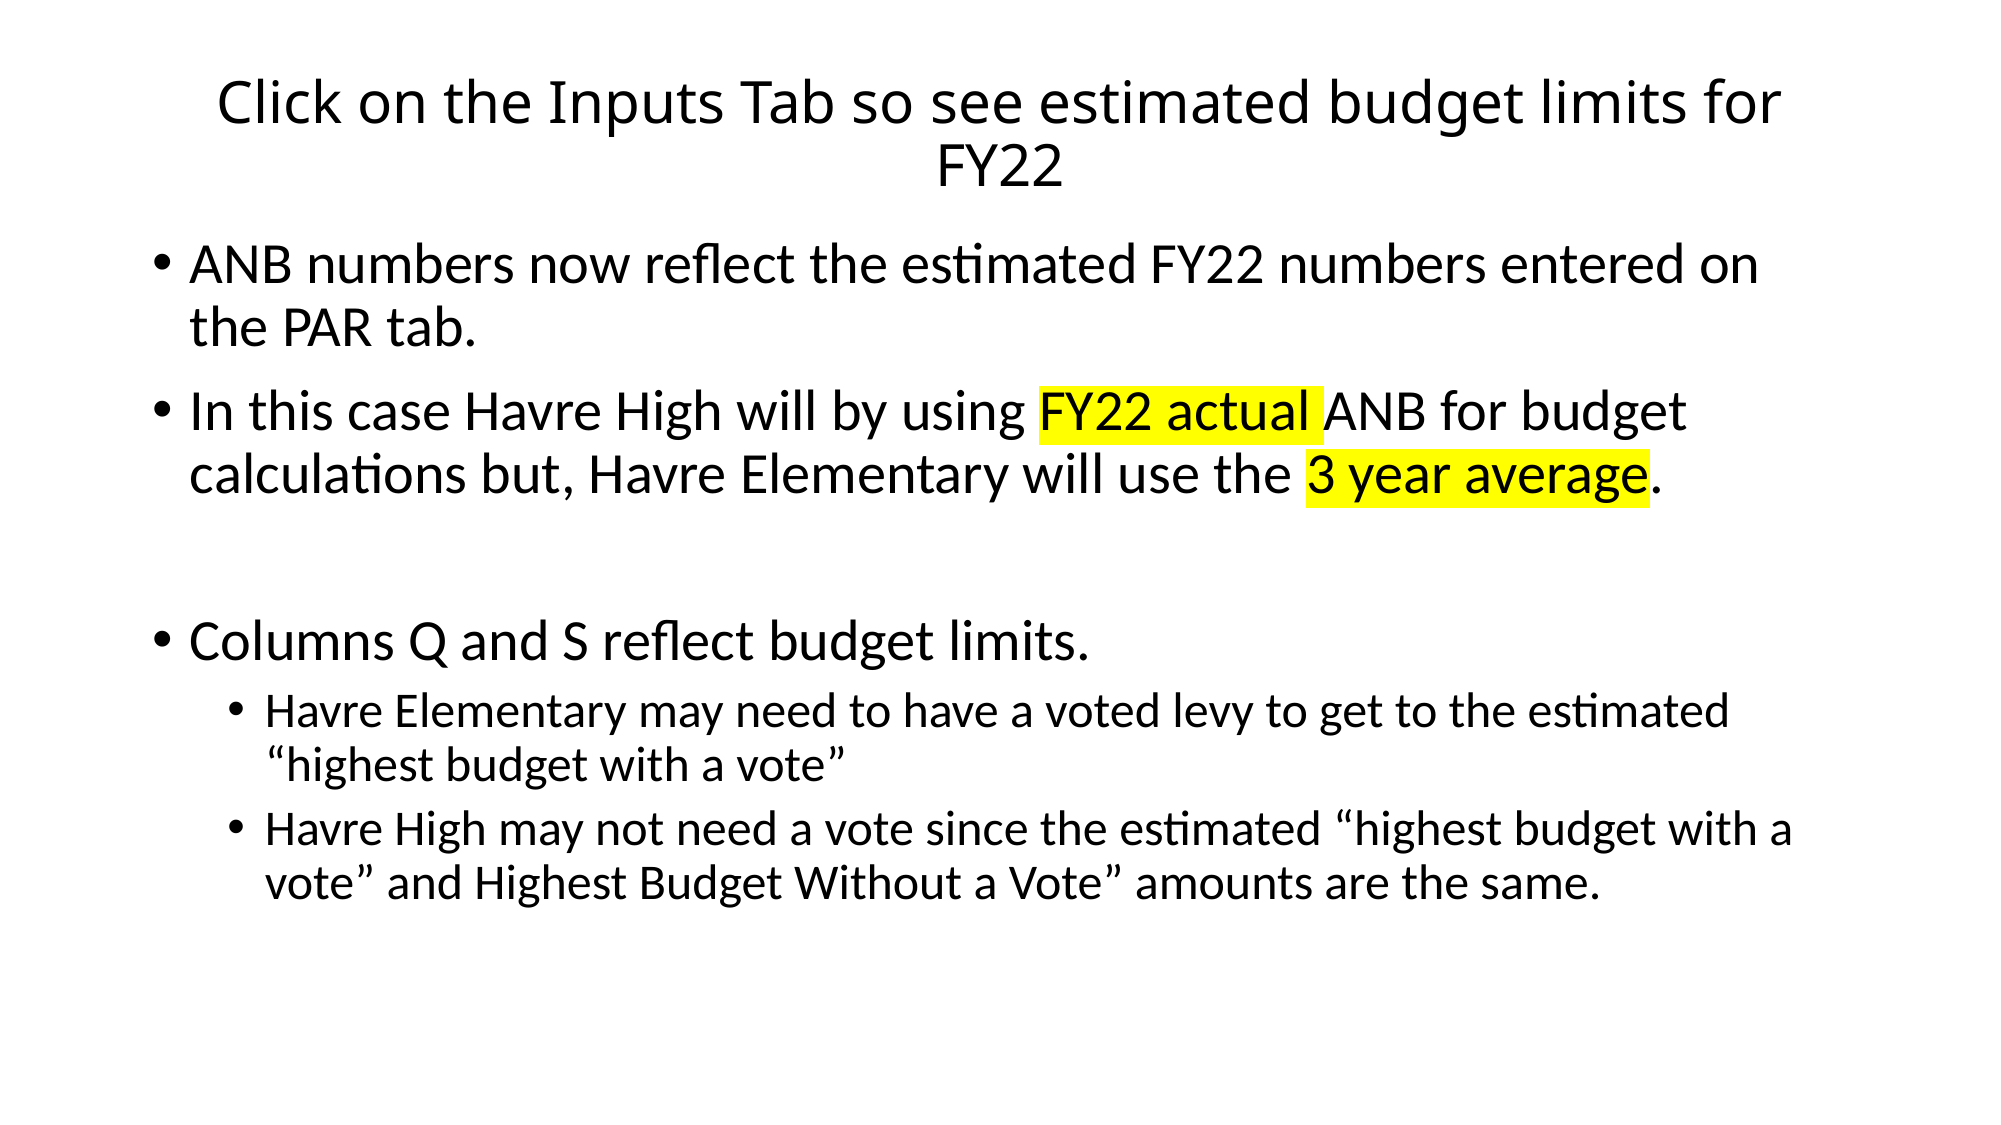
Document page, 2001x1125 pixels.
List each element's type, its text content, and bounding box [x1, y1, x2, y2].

list ANB numbers now reflect the estimated FY22 numbers entered on the PAR tab. In this case Havre High will by using FY22 actual ANB for budget calculations but, Havre Elementary will use the 3 year average. Columns Q and S reflect budget limits. Havre Elementary may need to have a voted levy to get to the estimated “highest budget with a vote” Havre High may not need a vote since the estimated “highest budget with a vote” and Highest Budget Without a Vote” amounts are the same. [137, 225, 1863, 1014]
title Click on the Inputs Tab so see estimated budget limits for FY22 [137, 59, 1863, 212]
